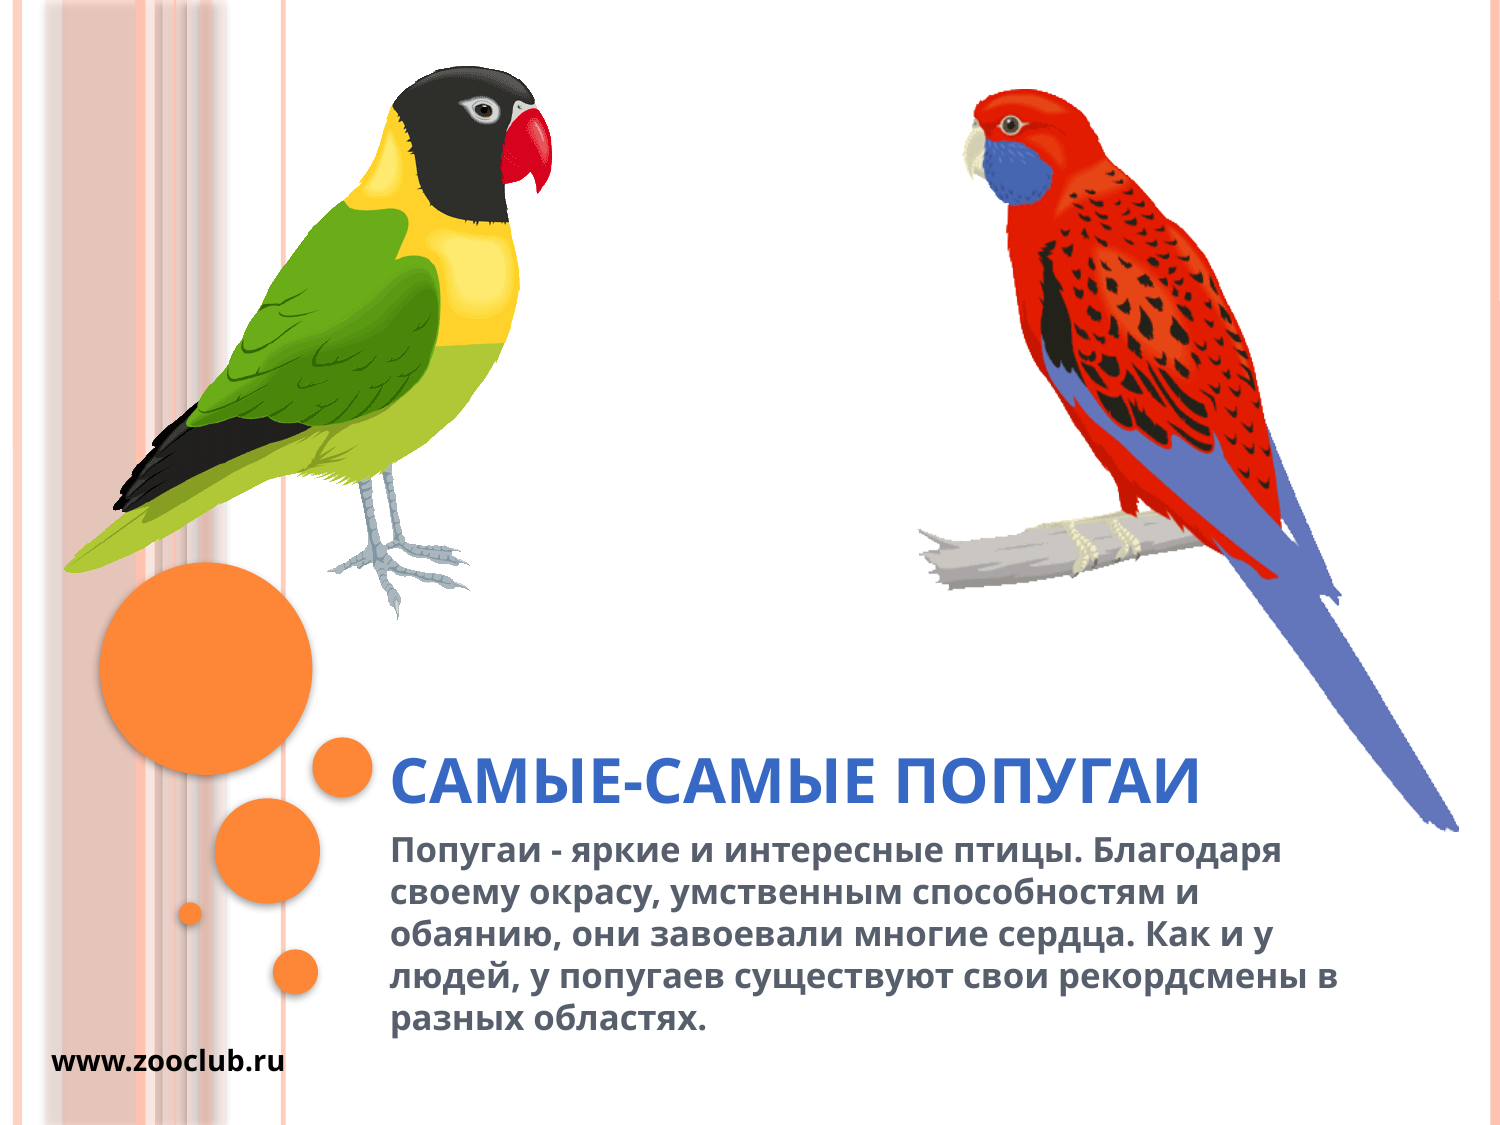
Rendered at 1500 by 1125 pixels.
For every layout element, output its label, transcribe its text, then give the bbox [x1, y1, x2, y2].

subtitle Попугаи - яркие и интересные птицы. Благодаря своему окрасу, умственным способностям и обаянию, они завоевали многие сердца. Как и у людей, у попугаев существуют свои рекордсмены в разных областях. [375, 820, 1388, 1046]
text_box www.zooclub.ru [36, 1034, 301, 1085]
title Самые-самые попугаи [375, 512, 908, 820]
picture [914, 89, 1460, 833]
picture [64, 65, 553, 623]
